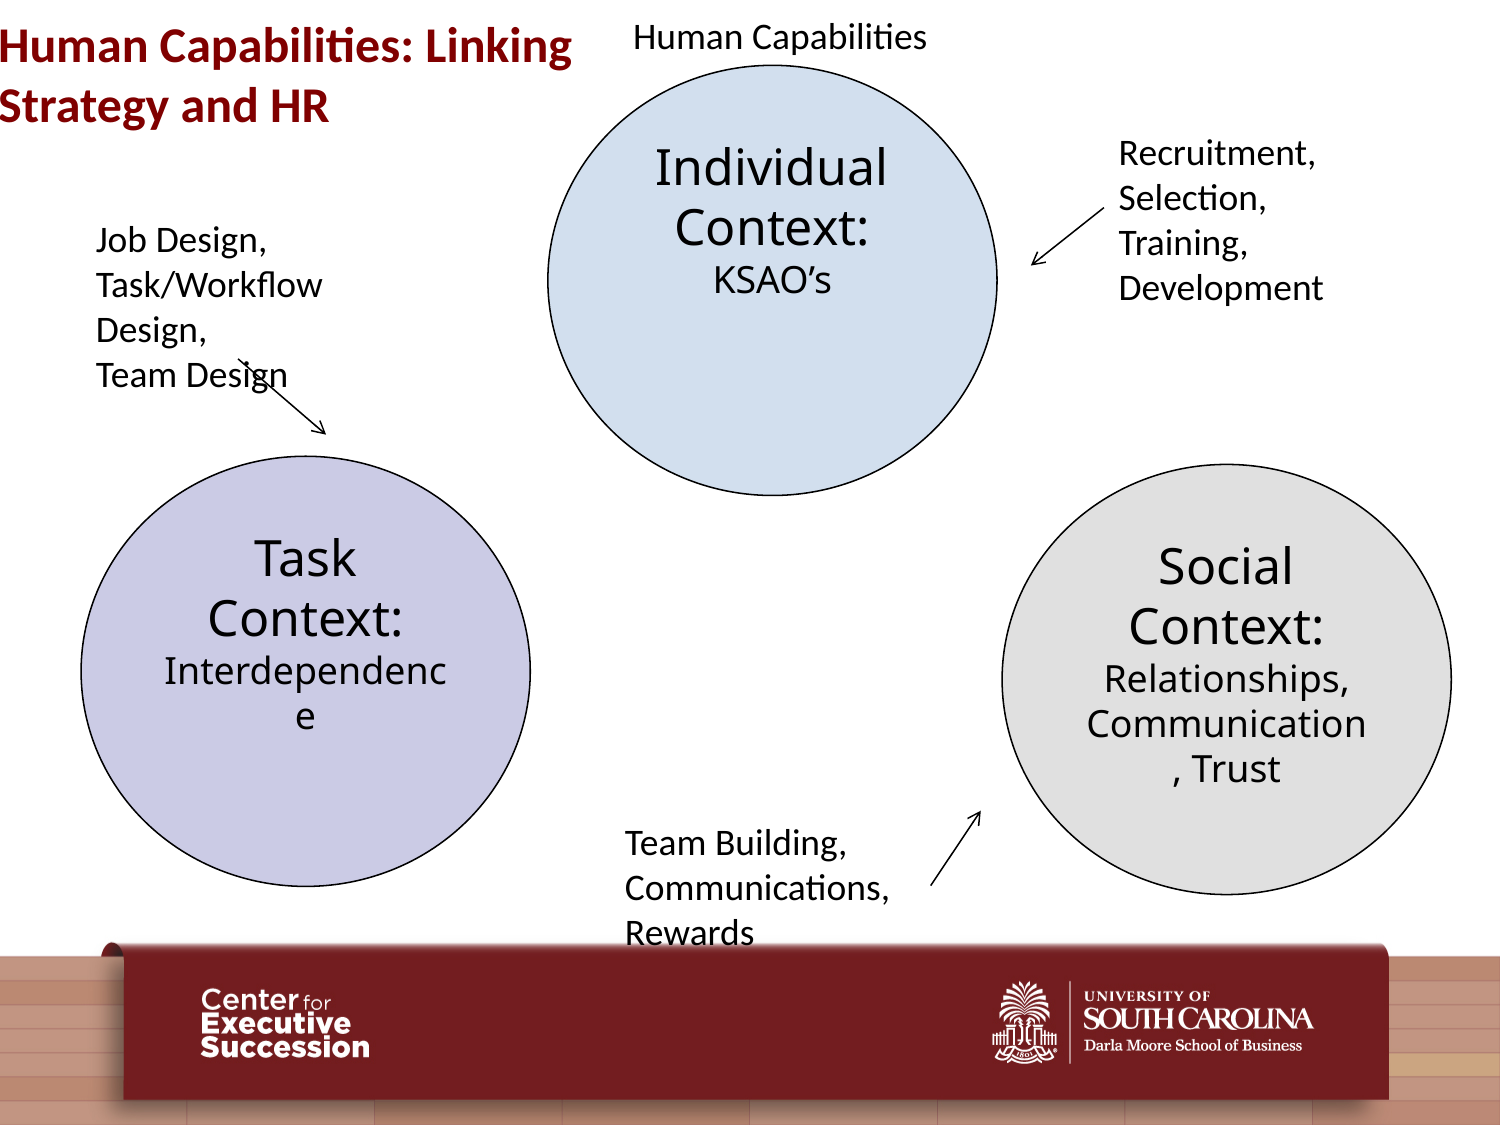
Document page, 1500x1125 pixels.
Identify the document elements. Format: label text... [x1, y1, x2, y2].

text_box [930, 810, 981, 887]
text_box Social Context: Relationships, Communication, Trust [1002, 464, 1452, 895]
text_box Human Capabilities: Linking Strategy and HR [0, 4, 767, 140]
text_box Human Capabilities [767, 4, 1031, 65]
text_box Team Building, Communications, Rewards [610, 810, 931, 961]
picture [0, 0, 1500, 1125]
text_box Task Context: Interdependence [81, 456, 531, 887]
text_box Individual Context: KSAO’s [547, 65, 998, 496]
text_box Job Design, Task/Workflow Design, Team Design [81, 207, 450, 403]
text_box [237, 358, 327, 435]
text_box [1030, 207, 1105, 266]
text_box Recruitment, Selection, Training, Development [1103, 120, 1410, 316]
